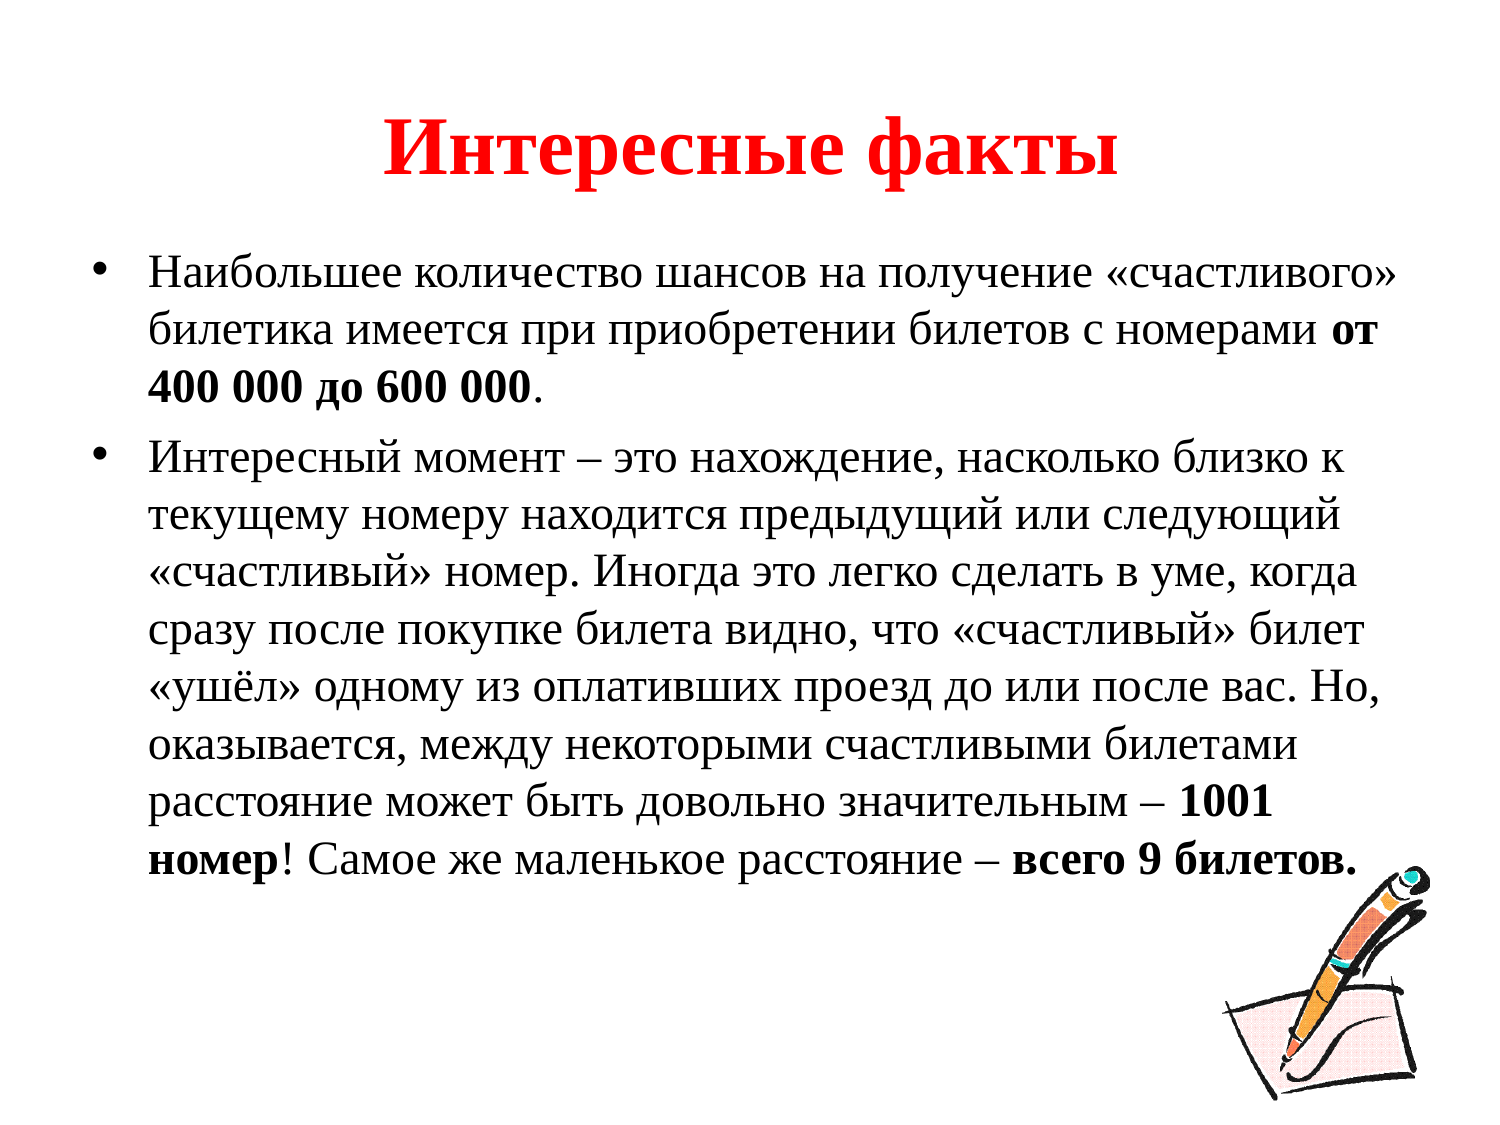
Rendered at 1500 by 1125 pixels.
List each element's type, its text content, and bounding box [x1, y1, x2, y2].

picture [1222, 857, 1444, 1103]
title Интересные факты [76, 66, 1427, 216]
list Наибольшее количество шансов на получение «счастливого» билетика имеется при приобретении билетов с номерами от 400 000 до 600 000. Интересный момент – это нахождение, насколько близко к текущему номеру находится предыдущий или следующий «счастливый» номер. Иногда это легко сделать в уме, когда сразу после покупке билета видно, что «счастливый» билет «ушёл» одному из оплативших проезд до или после вас. Но, оказывается, между некоторыми счастливыми билетами расстояние может быть довольно значительным – 1001 номер! Самое же маленькое расстояние – всего 9 билетов. [76, 231, 1427, 976]
